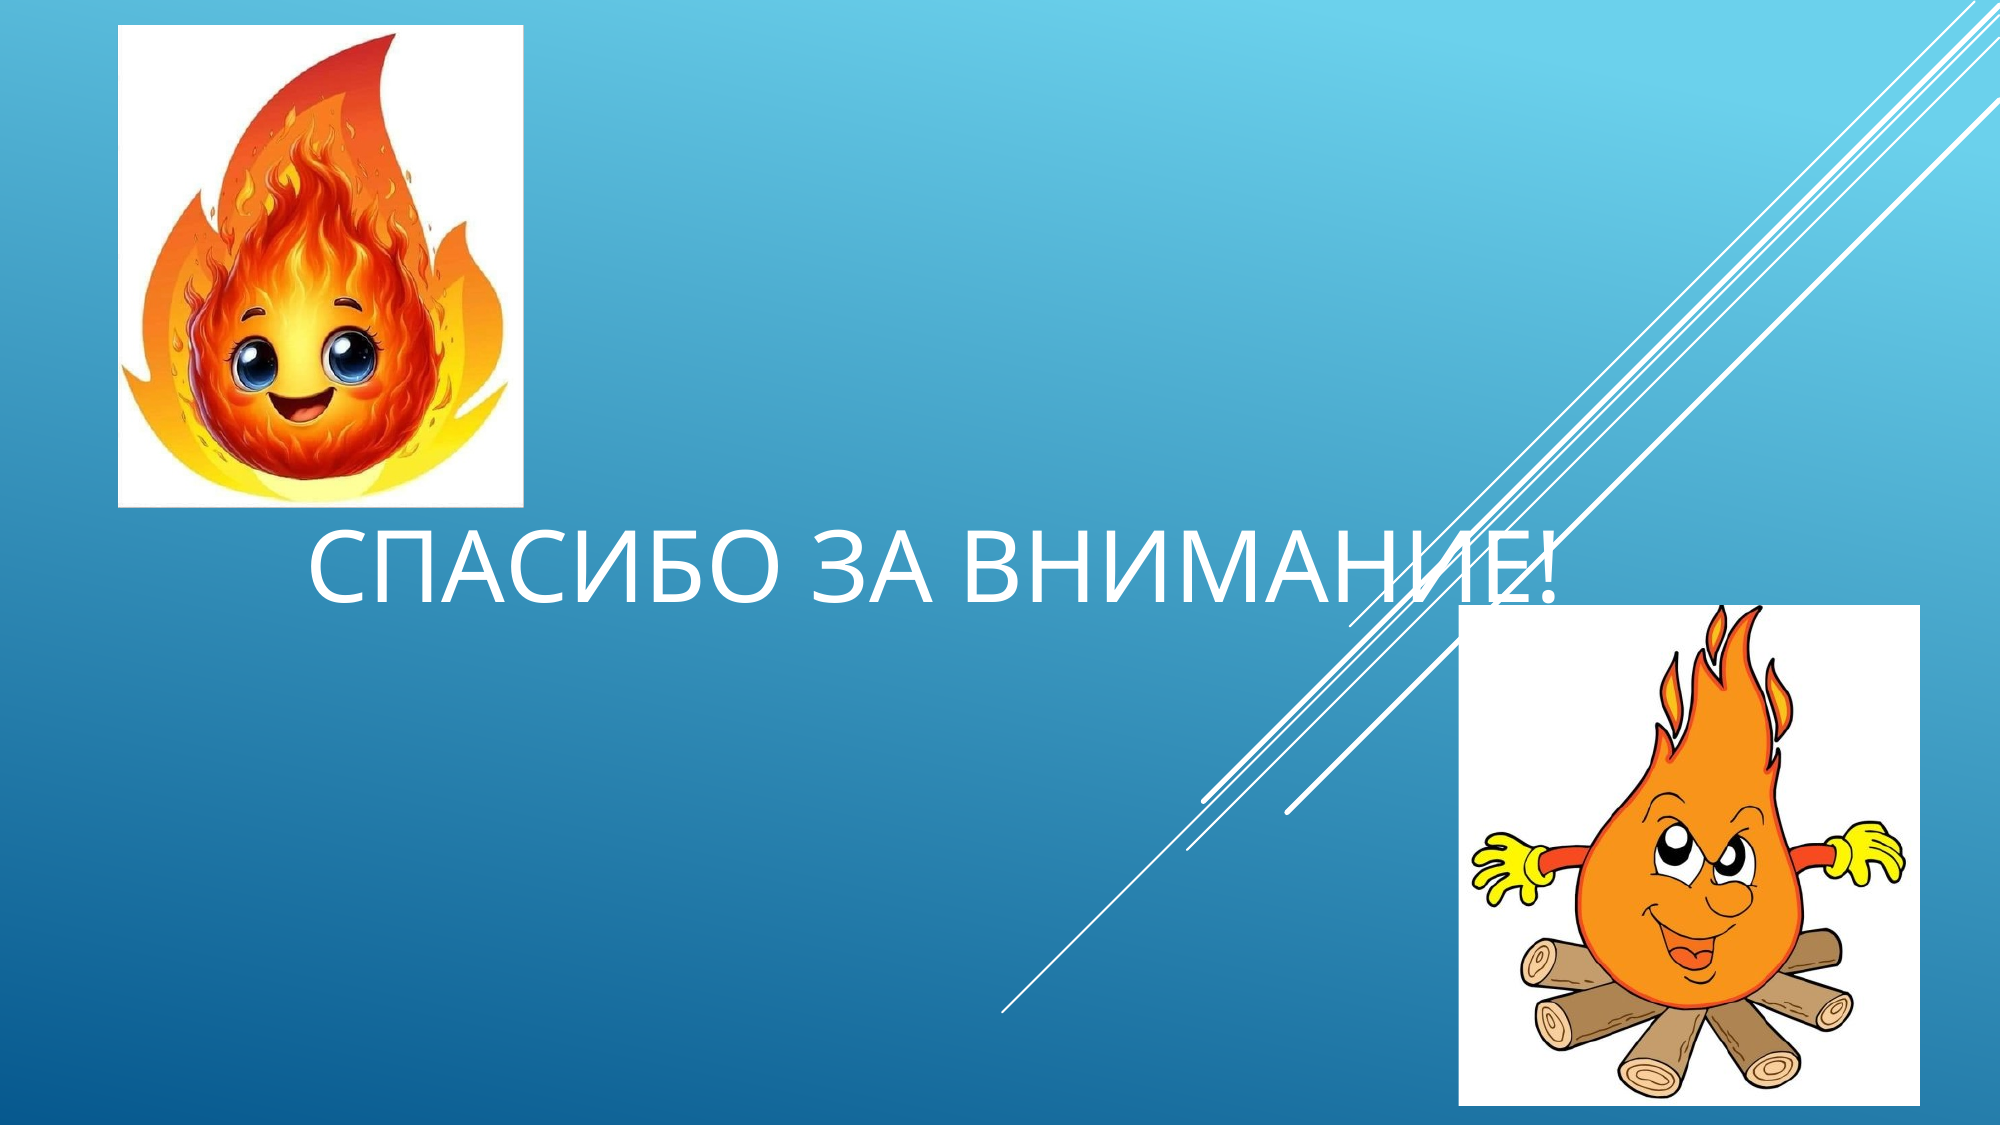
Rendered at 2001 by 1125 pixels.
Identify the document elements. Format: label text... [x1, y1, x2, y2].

picture [117, 25, 525, 508]
picture [1458, 604, 1921, 1106]
title Спасибо за внимание! [289, 68, 1865, 630]
